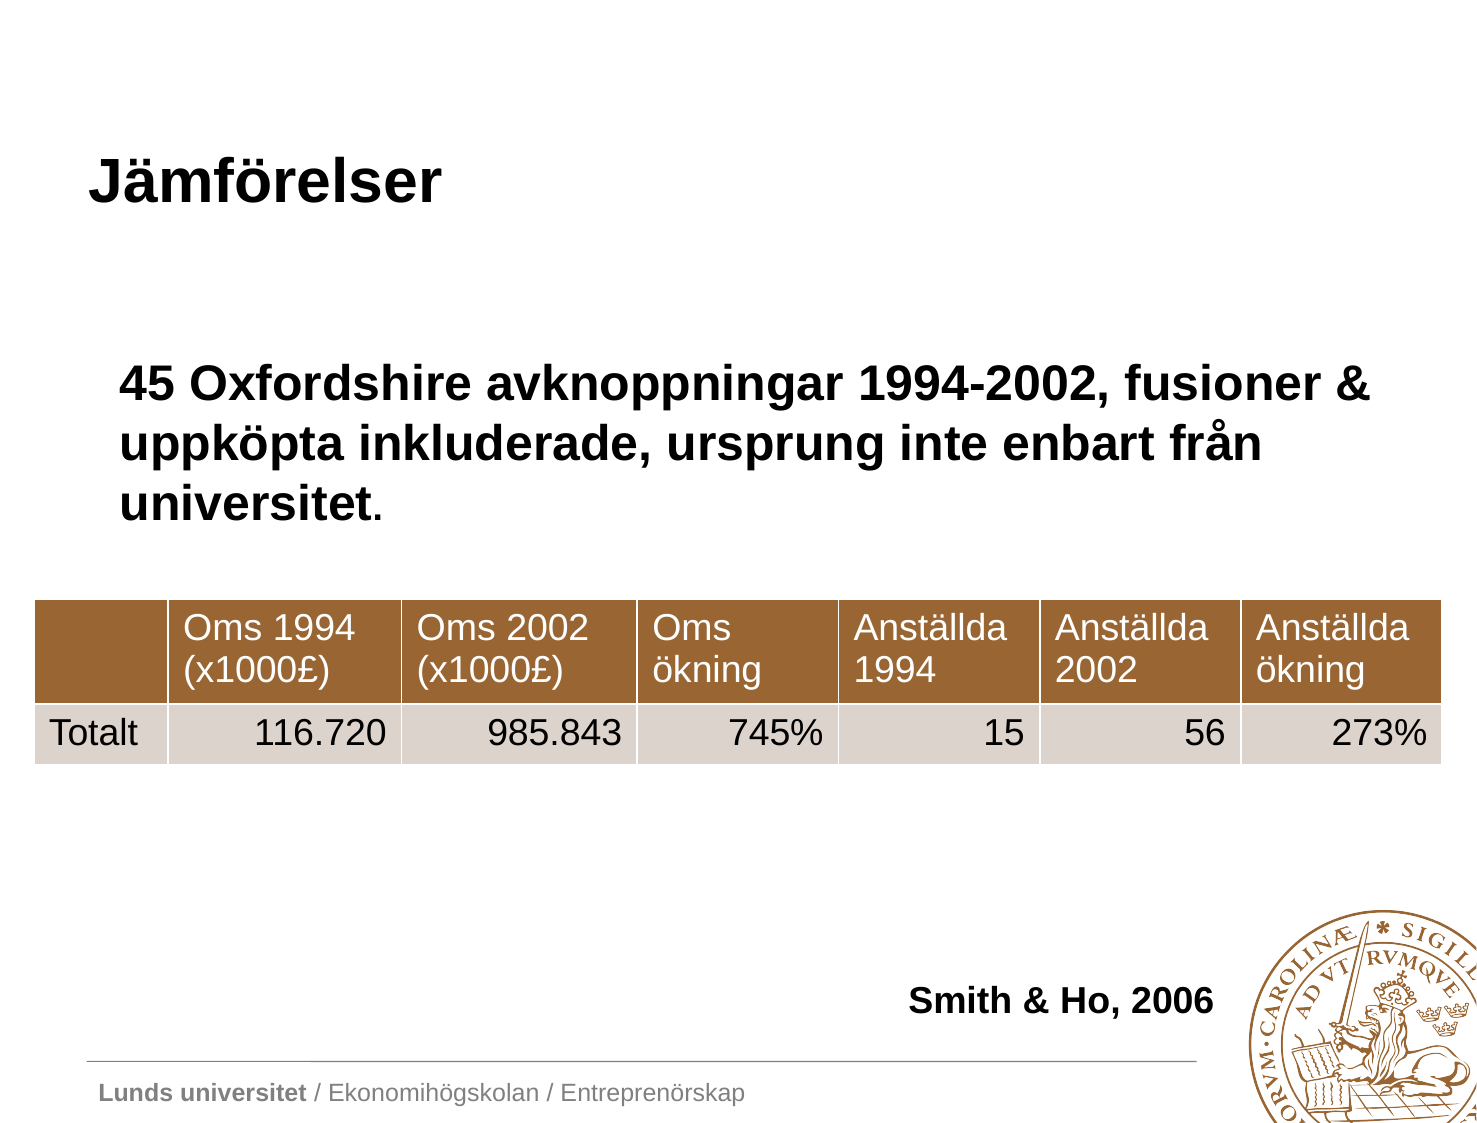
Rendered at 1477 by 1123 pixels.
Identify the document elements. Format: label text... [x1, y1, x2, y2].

text_box Smith & Ho, 2006 [893, 968, 1230, 1029]
table_cell 273% [1242, 705, 1441, 764]
title Jämförelser [73, 84, 1404, 272]
table_cell 15 [839, 705, 1039, 764]
text_box 45 Oxfordshire avknoppningar 1994-2002, fusioner & uppköpta inkluderade, ursprung inte enbart från universitet. [105, 343, 1402, 539]
table_header Oms ökning [638, 600, 838, 703]
table_header Oms 2002 (x1000£) [402, 600, 636, 703]
table_cell 116.720 [169, 705, 401, 764]
table_cell 745% [638, 705, 838, 764]
table_header Anställda 1994 [839, 600, 1039, 703]
table_header Anställda ökning [1242, 600, 1441, 703]
table_header [35, 600, 167, 703]
table_cell 985.843 [402, 705, 636, 764]
table_cell 56 [1041, 705, 1240, 764]
table_header Oms 1994 (x1000£) [169, 600, 401, 703]
picture [1236, 887, 1477, 1123]
table_cell Totalt [35, 705, 167, 764]
table_header Anställda 2002 [1041, 600, 1240, 703]
